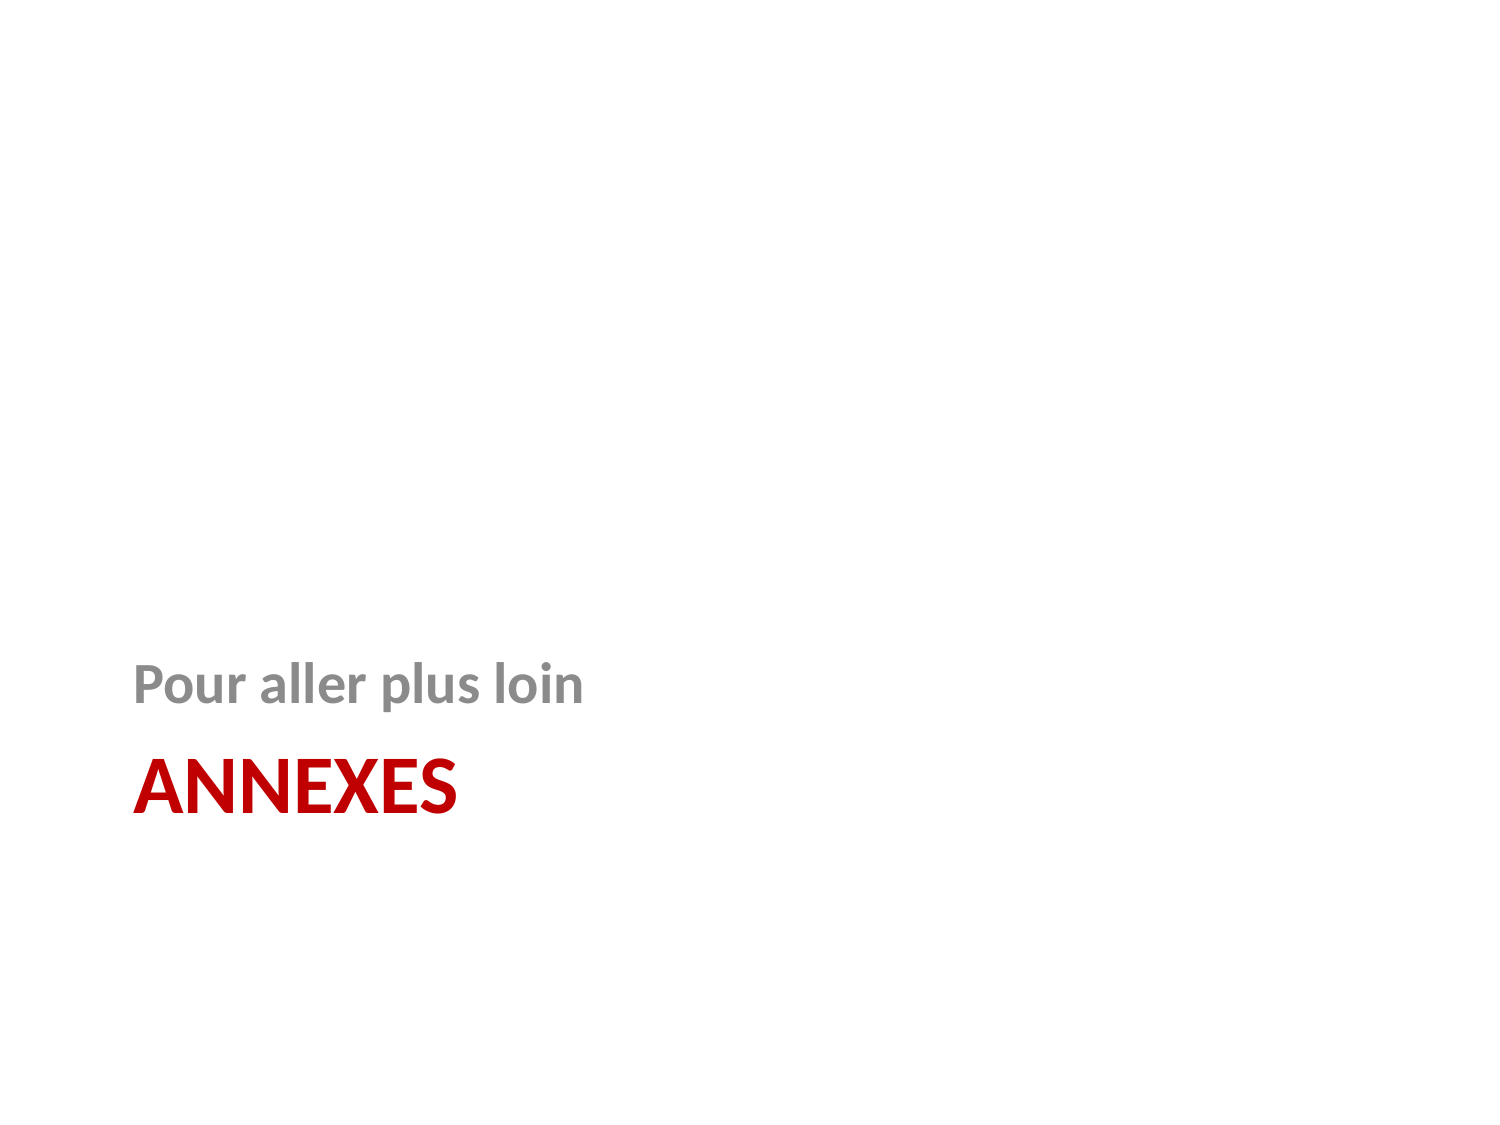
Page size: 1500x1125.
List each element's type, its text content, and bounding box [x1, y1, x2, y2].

title ANNEXES [118, 723, 1394, 947]
list Pour aller plus loin [118, 476, 1394, 723]
